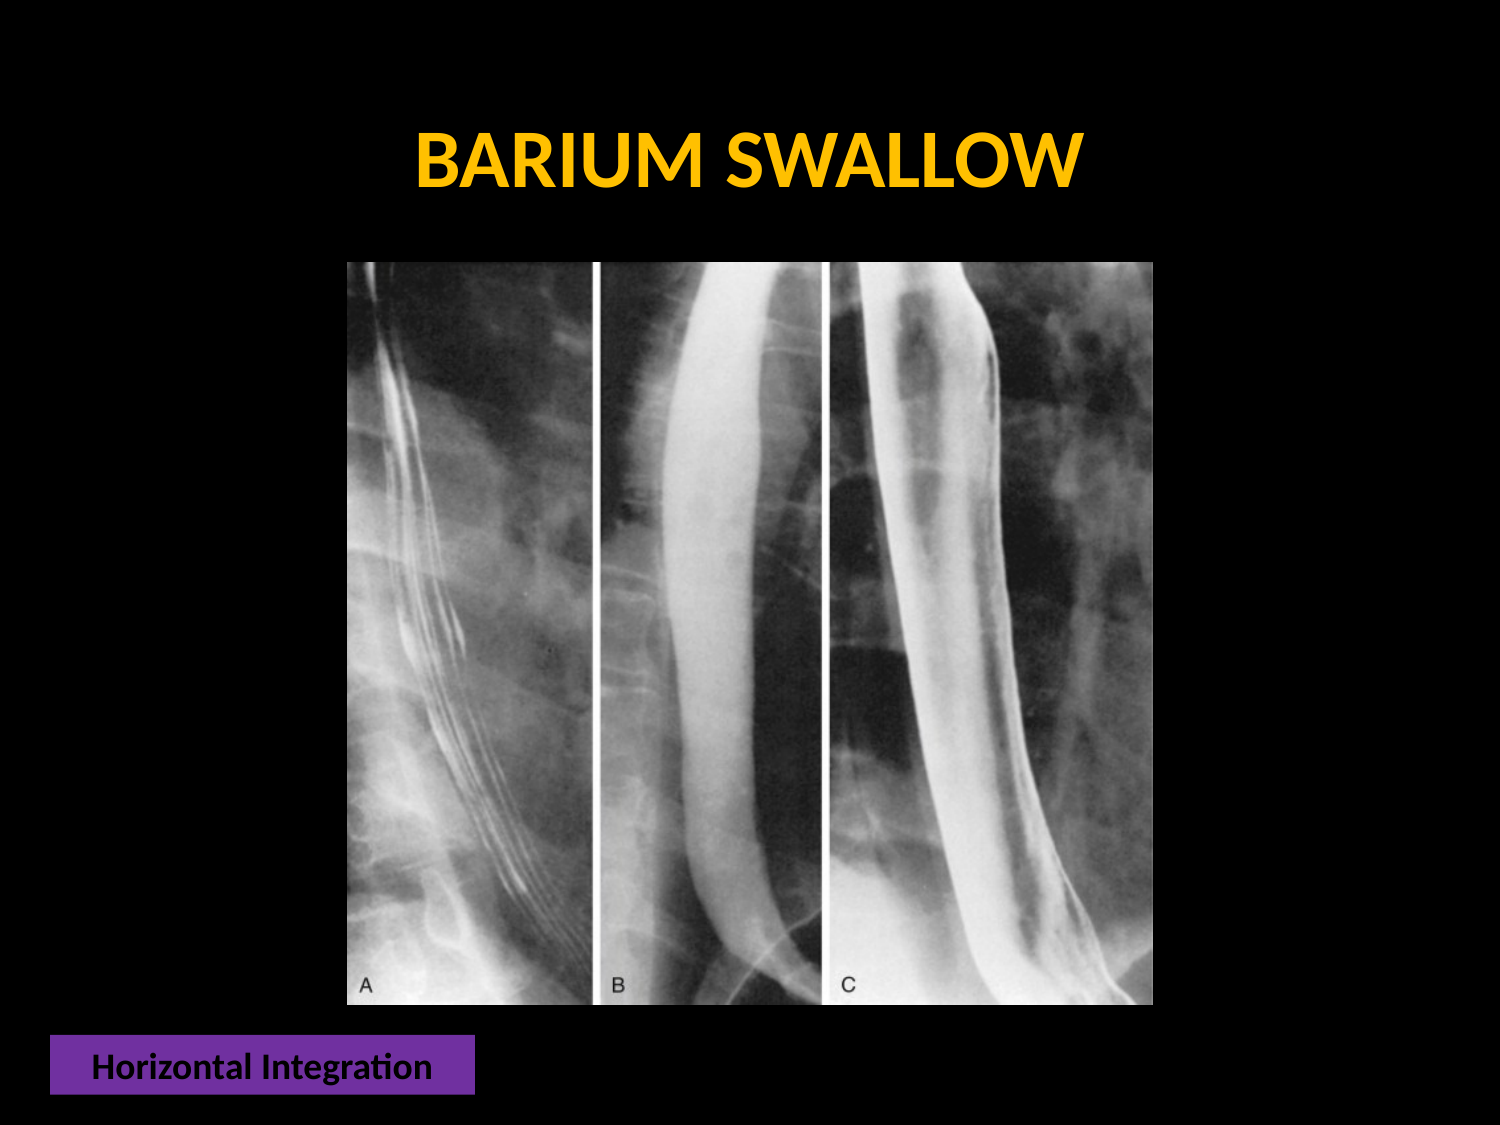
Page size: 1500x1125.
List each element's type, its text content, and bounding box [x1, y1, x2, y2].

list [347, 262, 1153, 1006]
title BARIUM SWALLOW [362, 60, 1138, 248]
text_box Horizontal Integration [50, 1034, 475, 1095]
